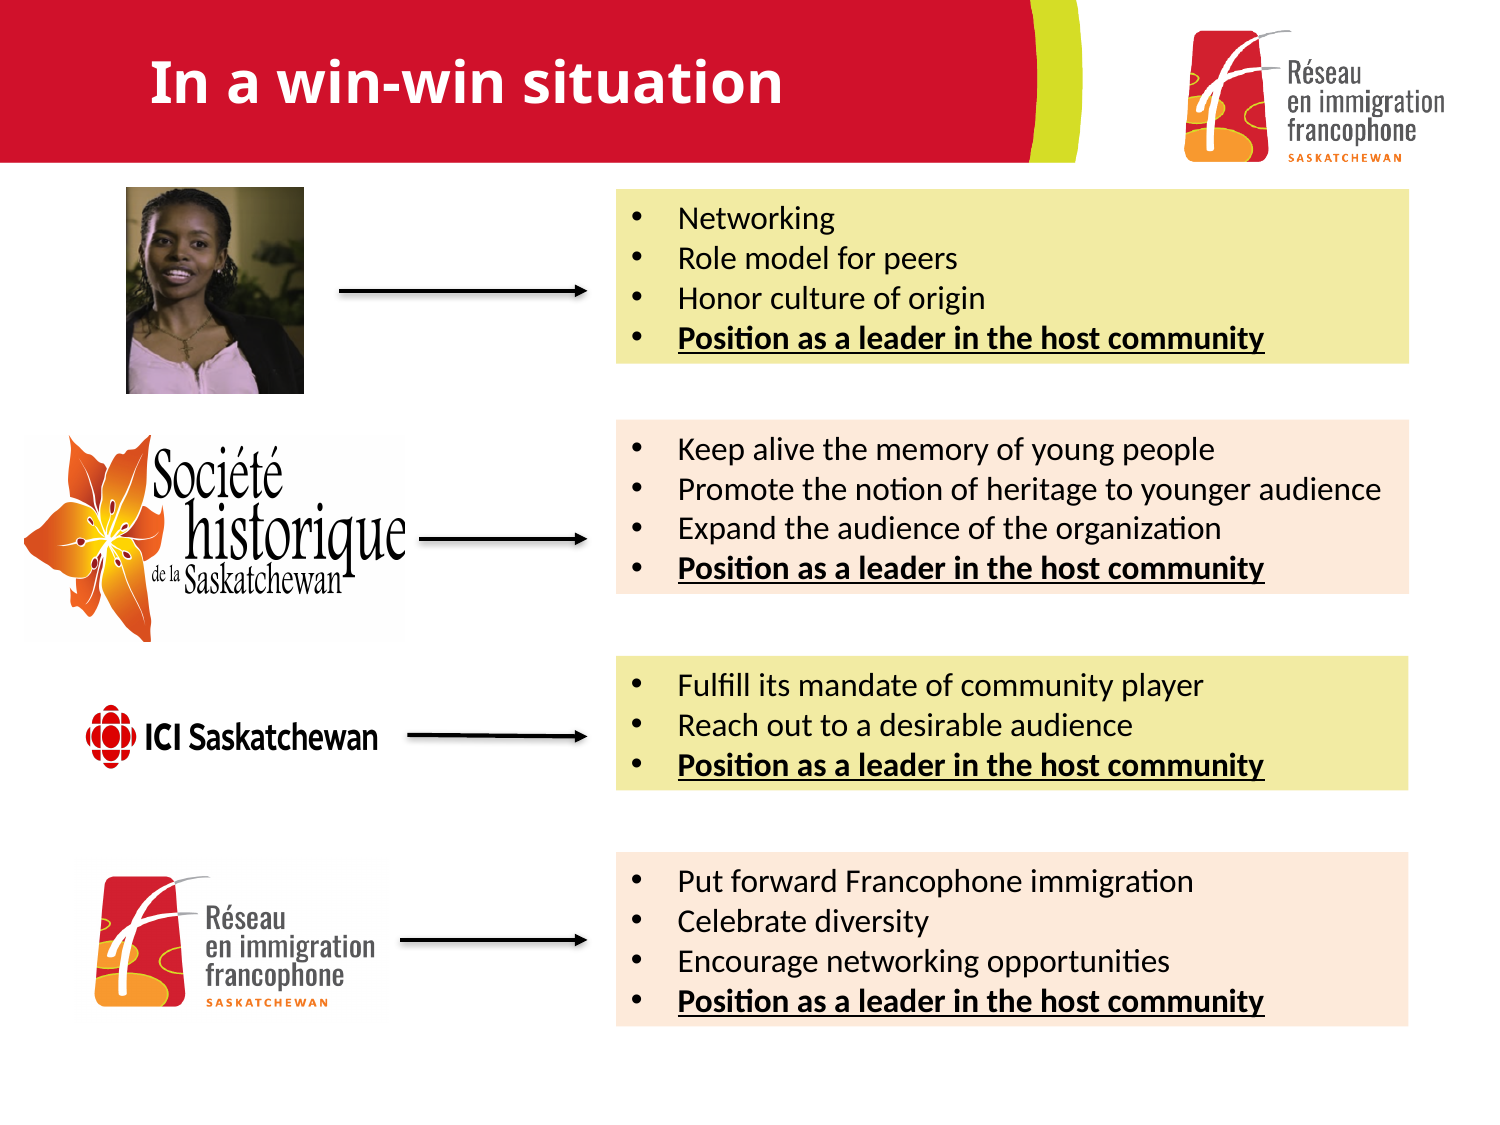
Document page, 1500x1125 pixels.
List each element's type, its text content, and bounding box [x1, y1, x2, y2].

text_box Put forward Francophone immigration Celebrate diversity Encourage networking opportunities Position as a leader in the host community [616, 852, 1409, 1027]
text_box [20, 431, 409, 647]
text_box Networking Role model for peers Honor culture of origin Position as a leader in the host community [616, 189, 1410, 364]
text_box [122, 183, 308, 399]
picture [0, 0, 1500, 1125]
text_box [65, 679, 398, 794]
text_box [70, 853, 393, 1027]
text_box Keep alive the memory of young people Promote the notion of heritage to younger audience Expand the audience of the organization Position as a leader in the host community [616, 419, 1410, 594]
title In a win-win situation [150, 45, 1025, 163]
text_box Fulfill its mandate of community player Reach out to a desirable audience Position as a leader in the host community [616, 655, 1409, 791]
